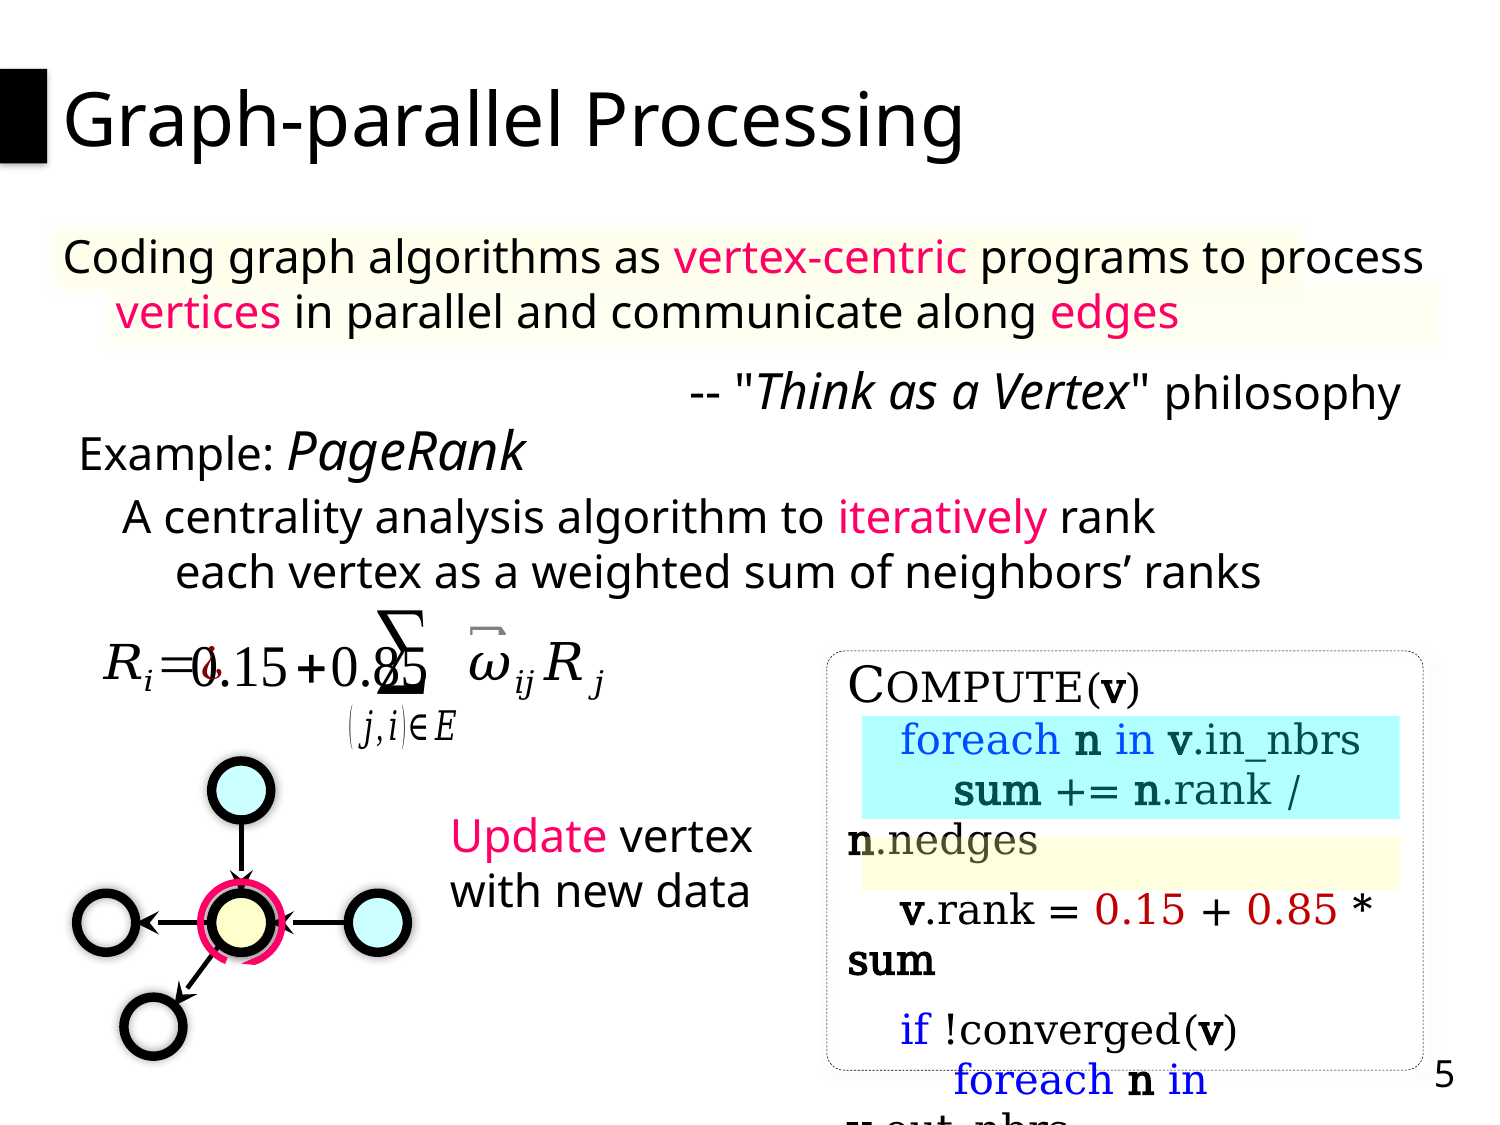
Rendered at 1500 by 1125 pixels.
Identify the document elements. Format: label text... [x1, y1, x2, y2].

text_box [121, 995, 186, 1059]
text_box [195, 876, 236, 922]
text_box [826, 644, 1424, 1071]
text_box Update vertex with new data [419, 799, 821, 1012]
text_box [74, 891, 138, 955]
title Graph-parallel Processing [47, 0, 1500, 233]
text_box [225, 953, 230, 966]
text_box [209, 891, 273, 955]
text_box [40, 219, 1452, 752]
text_box [246, 876, 288, 921]
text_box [174, 943, 221, 1007]
text_box [239, 930, 288, 968]
text_box [195, 930, 212, 941]
text_box [0, 68, 48, 164]
slide_number 5 [1399, 1045, 1471, 1106]
text_box [346, 891, 410, 955]
text_box [209, 760, 273, 823]
